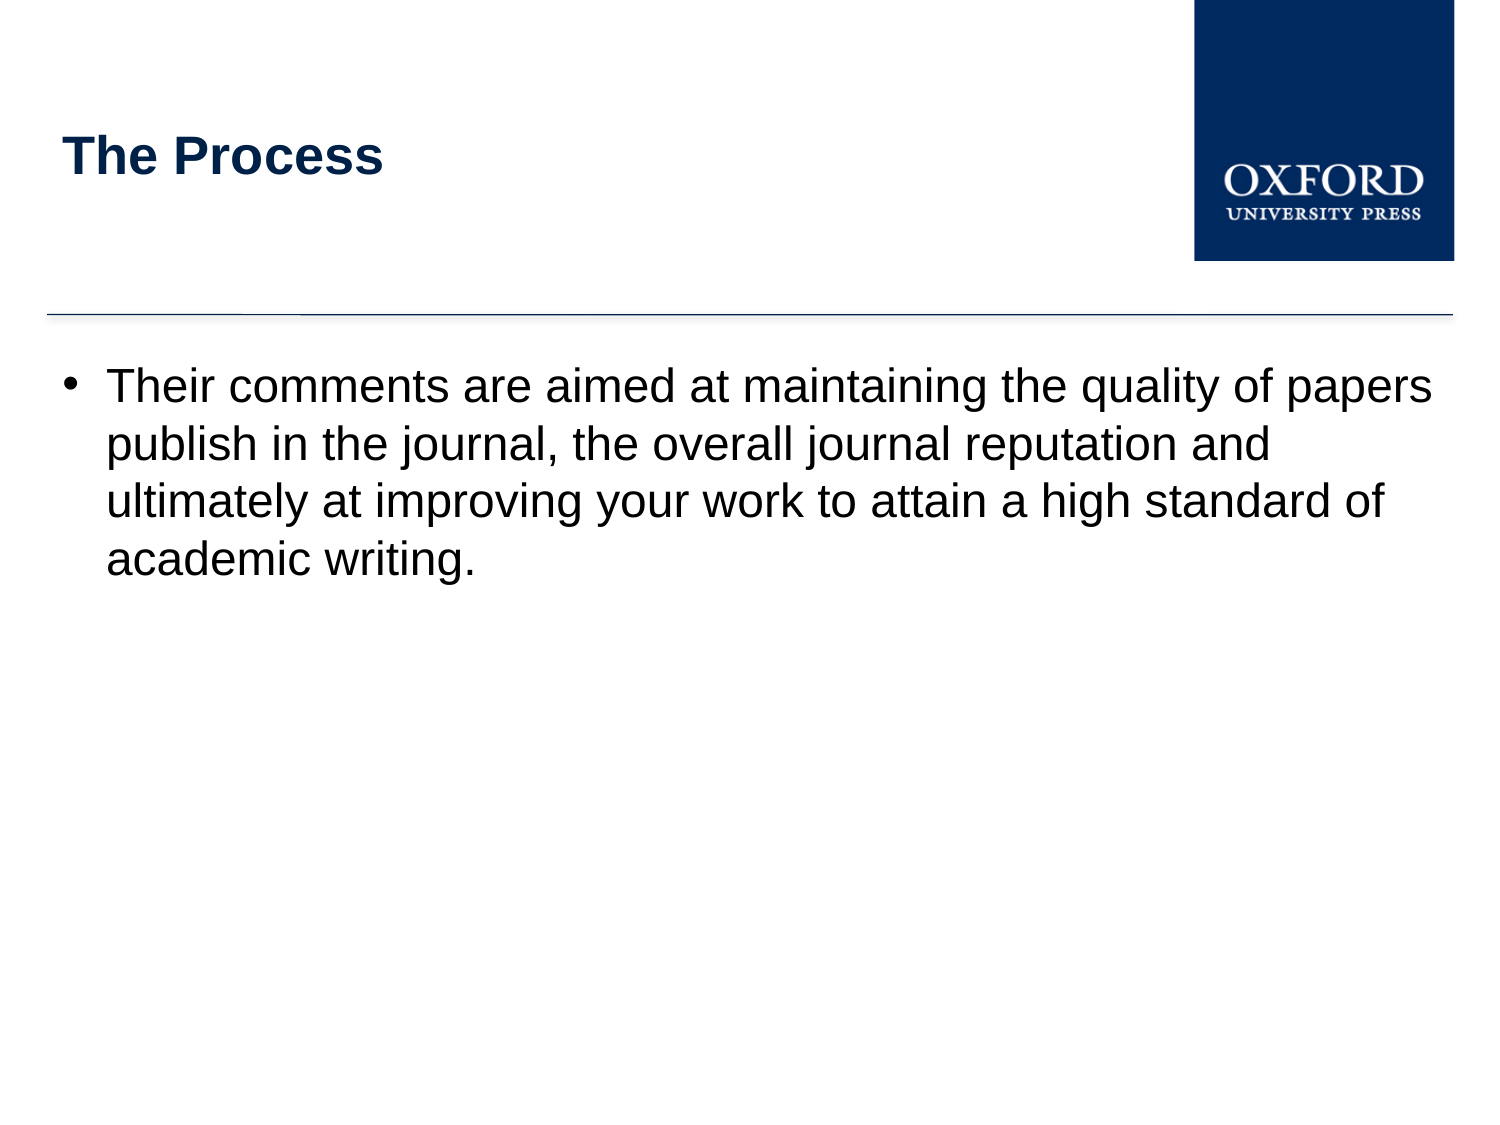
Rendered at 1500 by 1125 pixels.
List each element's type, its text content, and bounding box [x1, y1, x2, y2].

title The Process [47, 98, 1186, 209]
picture [1194, 0, 1455, 261]
list Their comments are aimed at maintaining the quality of papers publish in the journal, the overall journal reputation and ultimately at improving your work to attain a high standard of academic writing. [47, 347, 1454, 996]
